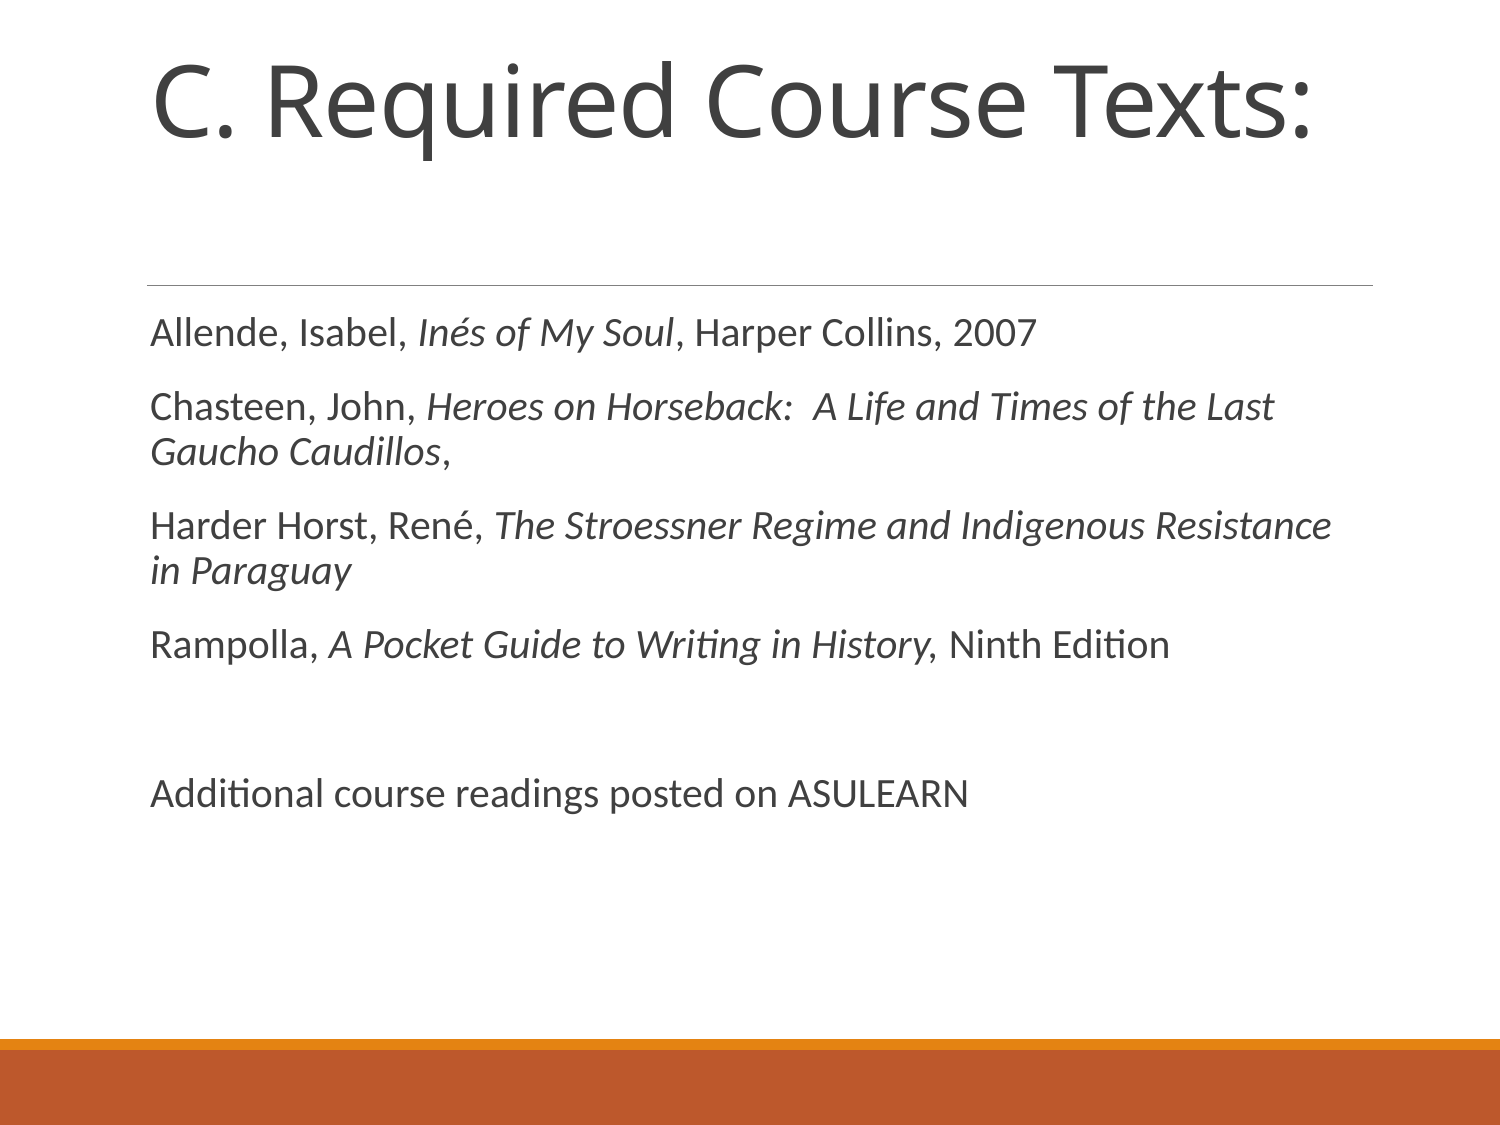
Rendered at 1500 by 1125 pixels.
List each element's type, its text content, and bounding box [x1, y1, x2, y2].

title C. Required Course Texts: [135, 47, 1373, 285]
list Allende, Isabel, Inés of My Soul, Harper Collins, 2007 Chasteen, John, Heroes on Horseback: A Life and Times of the Last Gaucho Caudillos, Harder Horst, René, The Stroessner Regime and Indigenous Resistance in Paraguay Rampolla, A Pocket Guide to Writing in History, Ninth Edition Additional course readings posted on ASULEARN [135, 302, 1373, 963]
